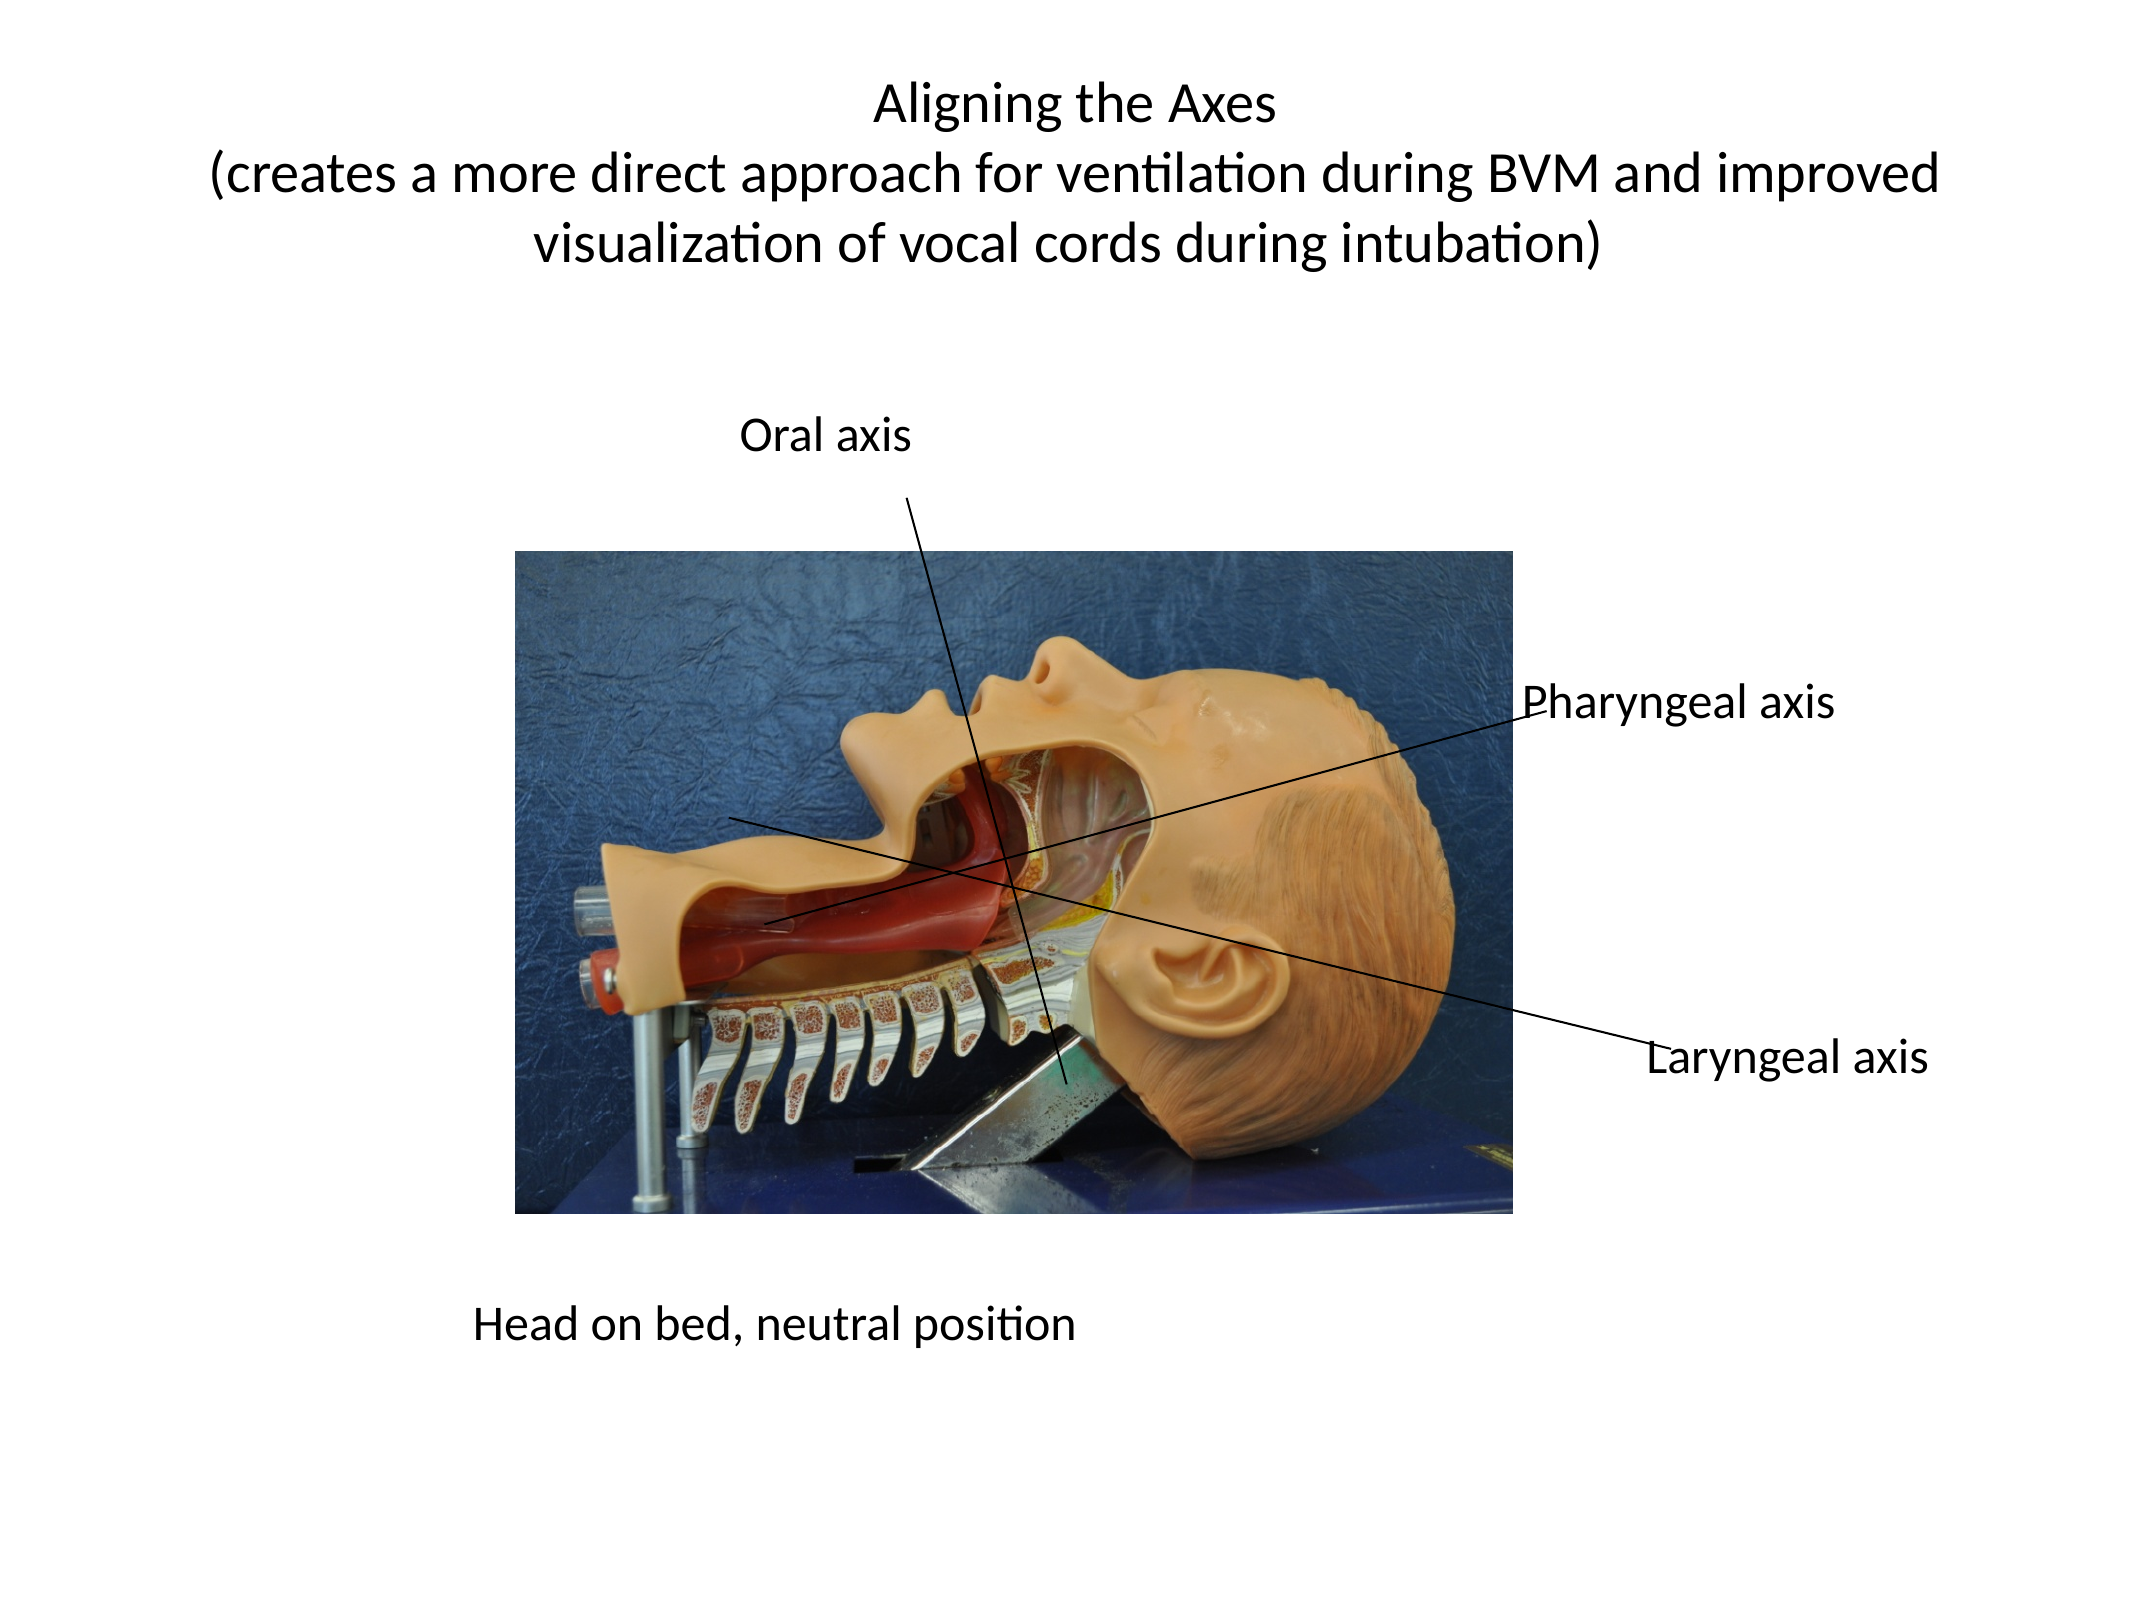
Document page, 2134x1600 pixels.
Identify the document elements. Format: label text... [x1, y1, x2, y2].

text_box Head on bed, neutral position [462, 1279, 1565, 1362]
text_box Oral axis [728, 391, 1103, 473]
picture [515, 550, 1514, 1214]
text_box Pharyngeal axis [1514, 657, 1938, 740]
text_box Aligning the Axes (creates a more direct approach for ventilation during BVM and improved visualization of vocal cords during intubation) [177, 53, 1974, 285]
text_box Laryngeal axis [1635, 1013, 2009, 1095]
